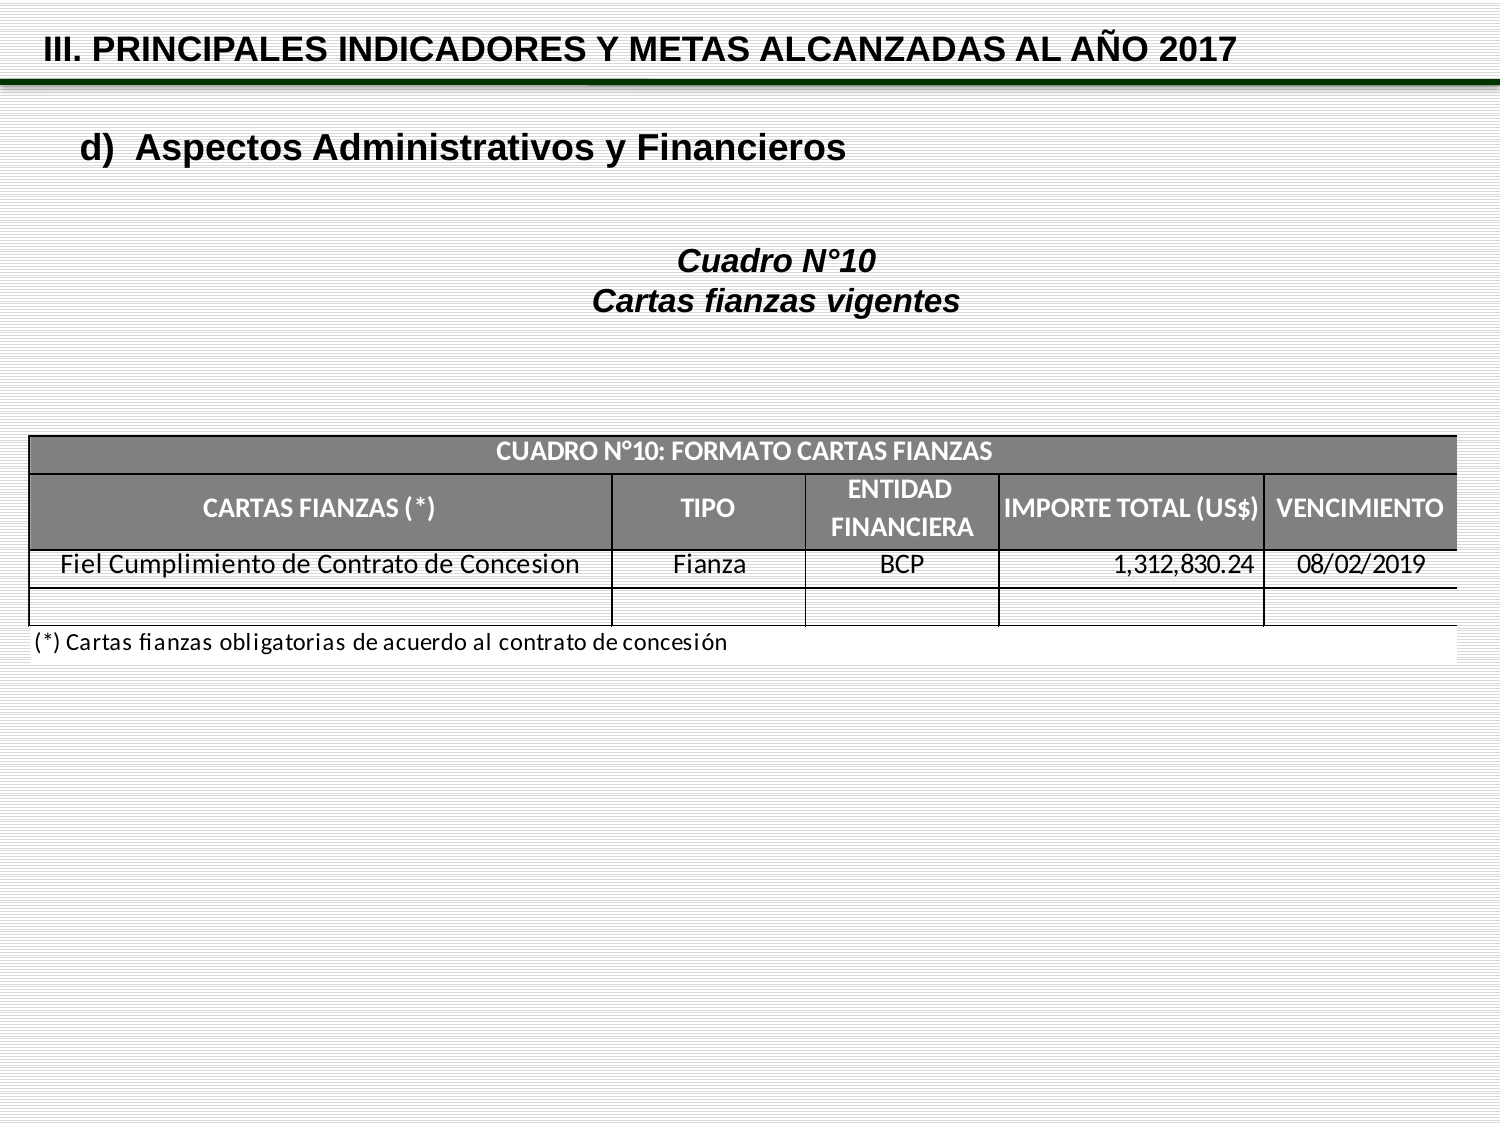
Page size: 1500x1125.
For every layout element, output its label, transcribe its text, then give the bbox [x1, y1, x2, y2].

text_box III. PRINCIPALES INDICADORES Y METAS ALCANZADAS AL AÑO 2017 [28, 19, 1500, 77]
text_box d) Aspectos Administrativos y Financieros Cuadro N°10 Cartas fianzas vigentes [64, 115, 1459, 327]
picture [28, 435, 1459, 665]
